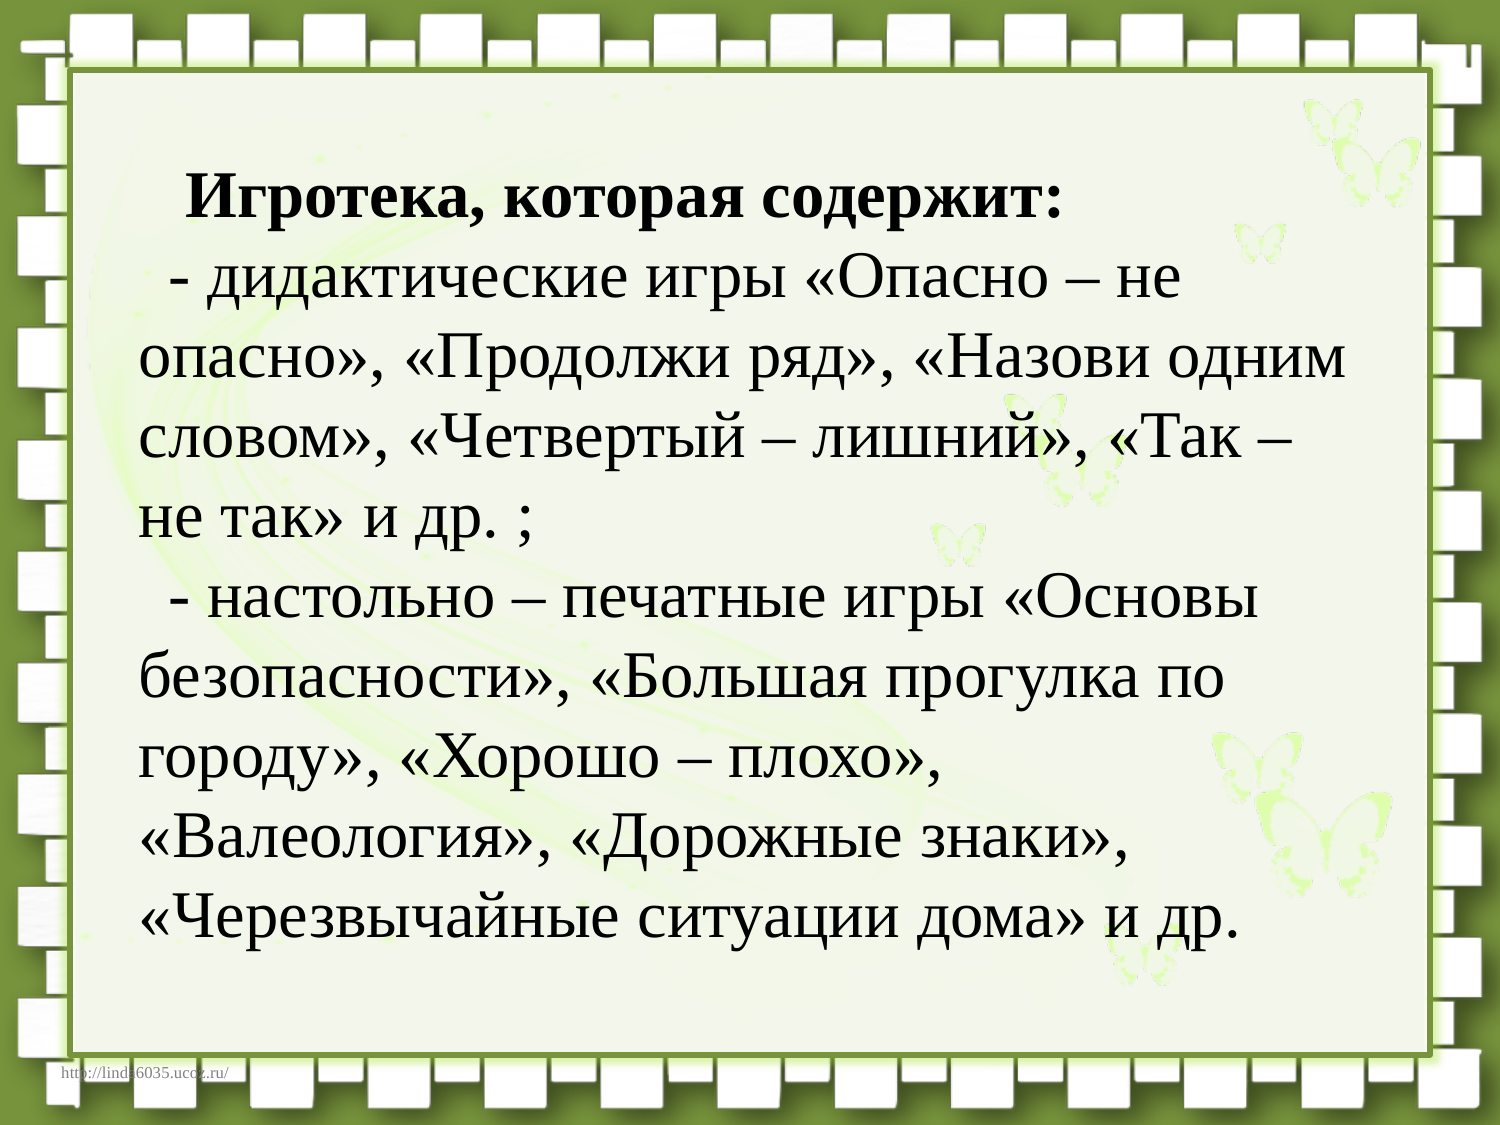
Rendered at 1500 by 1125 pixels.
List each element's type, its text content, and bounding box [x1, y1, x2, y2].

picture [0, 0, 1500, 1125]
text_box Игротека, которая содержит: - дидактические игры «Опасно – не опасно», «Продолжи ряд», «Назови одним словом», «Четвертый – лишний», «Так – не так» и др. ; - настольно – печатные игры «Основы безопасности», «Большая прогулка по городу», «Хорошо – плохо», «Валеология», «Дорожные знаки», «Черезвычайные ситуации дома» и др. [123, 143, 1388, 958]
